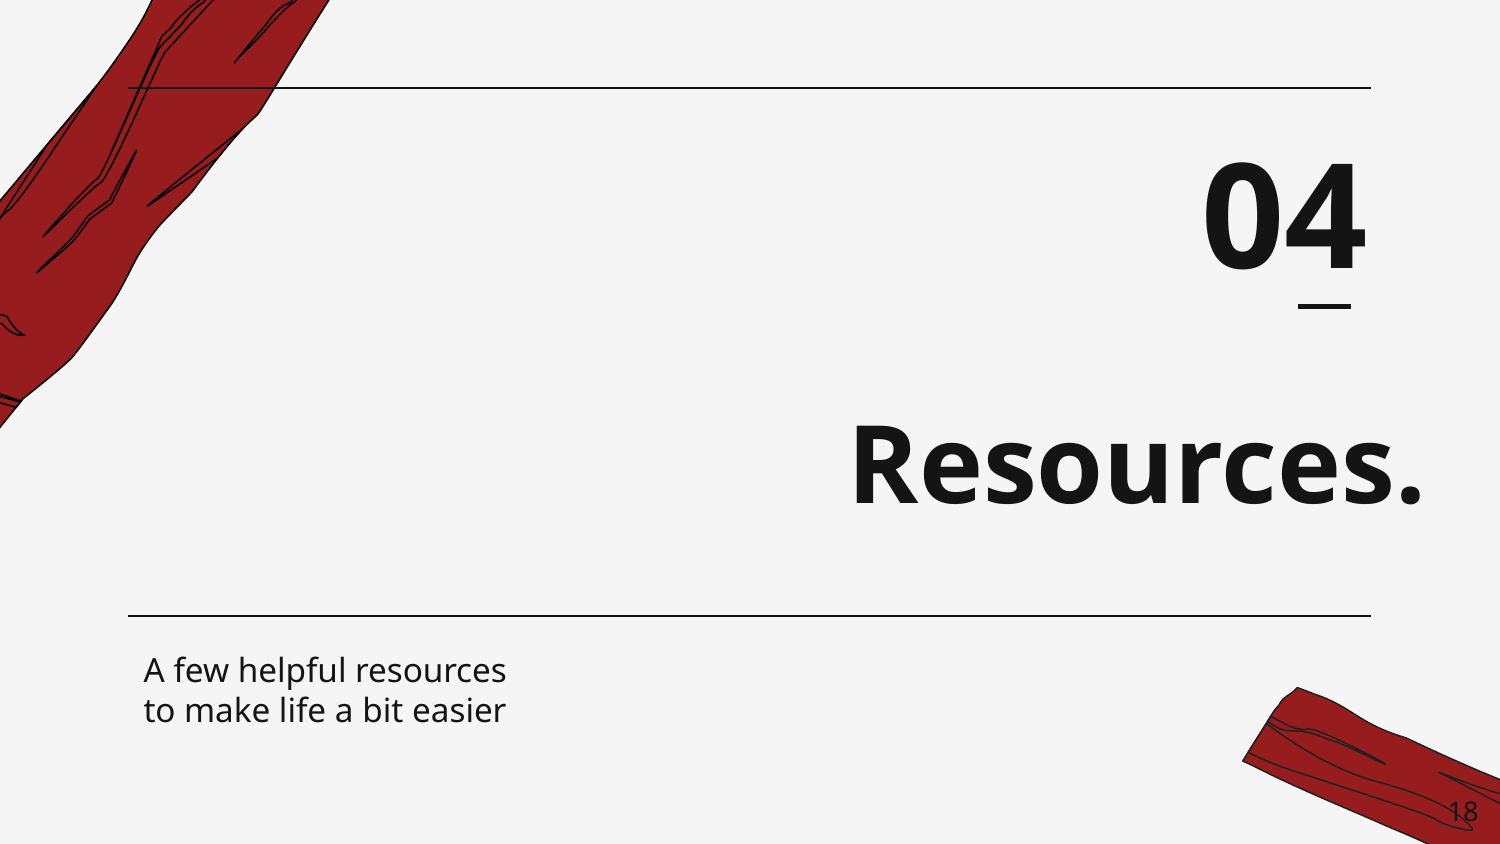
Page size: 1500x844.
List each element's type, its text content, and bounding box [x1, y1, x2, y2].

subtitle A few helpful resources to make life a bit easier [128, 633, 542, 773]
slide_number 18 [1403, 779, 1494, 844]
title 04 [1154, 126, 1383, 295]
title Resources. [520, 341, 1442, 579]
